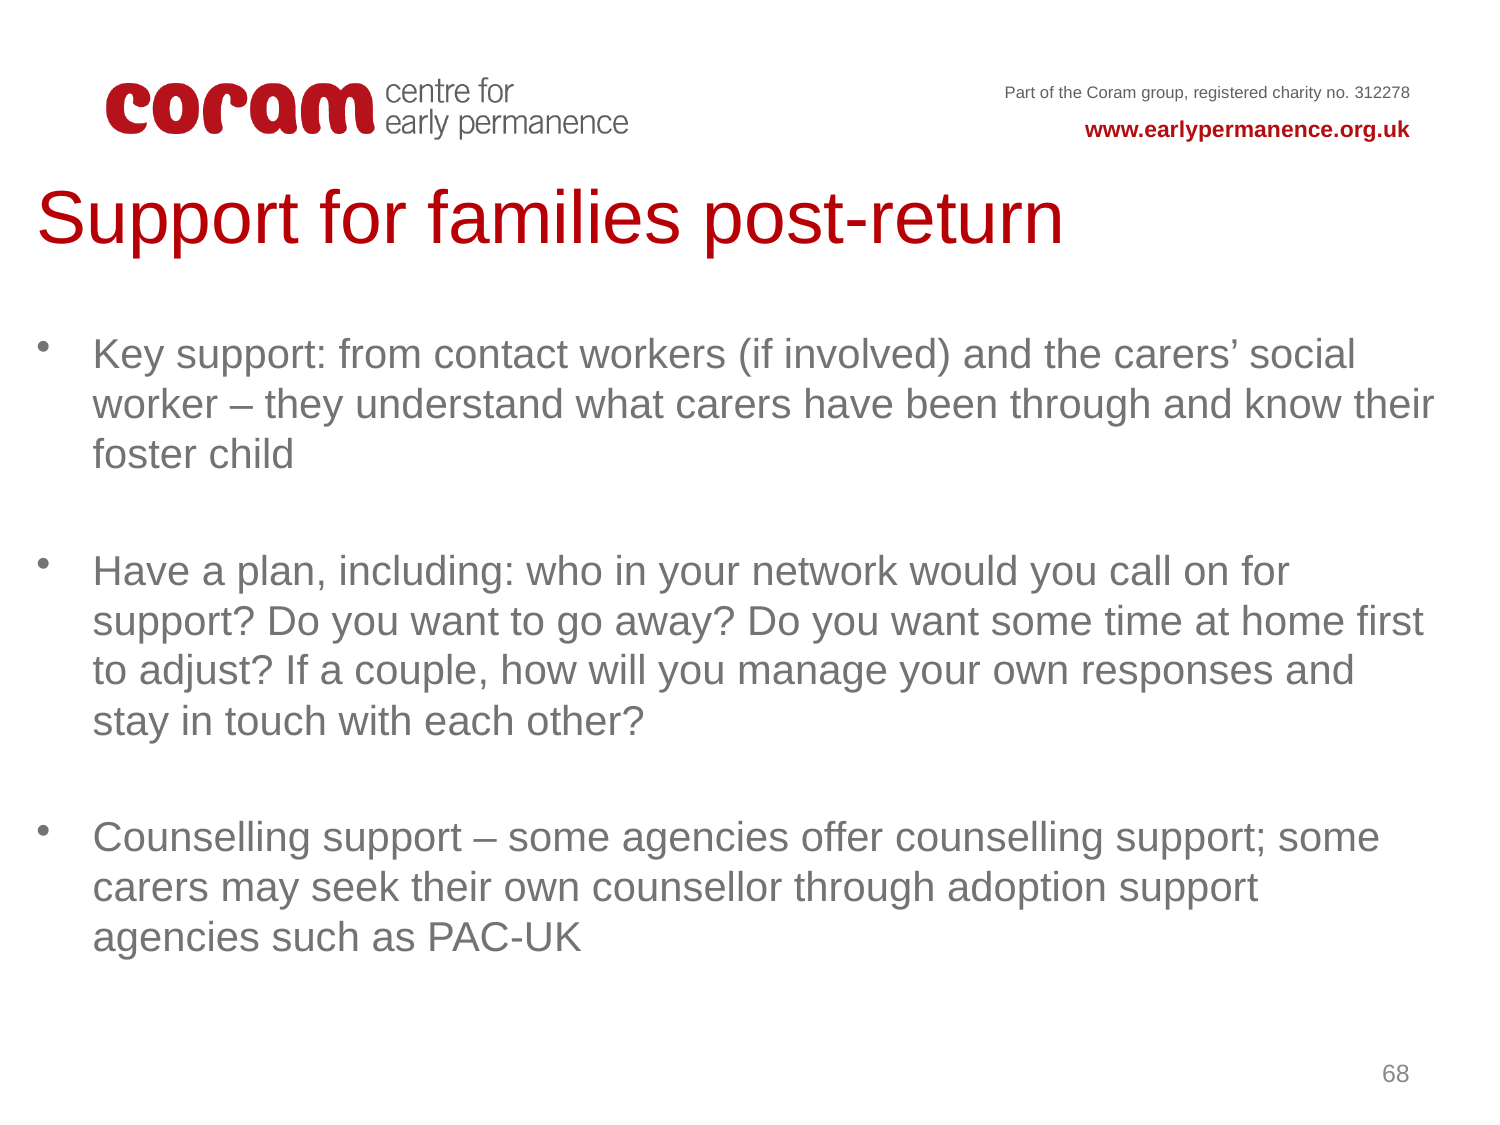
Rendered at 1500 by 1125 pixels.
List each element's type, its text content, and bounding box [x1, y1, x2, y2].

picture [101, 73, 634, 142]
text_box Support for families post-return Key support: from contact workers (if involved) and the carers’ social worker – they understand what carers have been through and know their foster child Have a plan, including: who in your network would you call on for support? Do you want to go away? Do you want some time at home first to adjust? If a couple, how will you manage your own responses and stay in touch with each other? Counselling support – some agencies offer counselling support; some carers may seek their own counsellor through adoption support agencies such as PAC-UK [21, 160, 1453, 1030]
slide_number 68 [1250, 1042, 1425, 1103]
